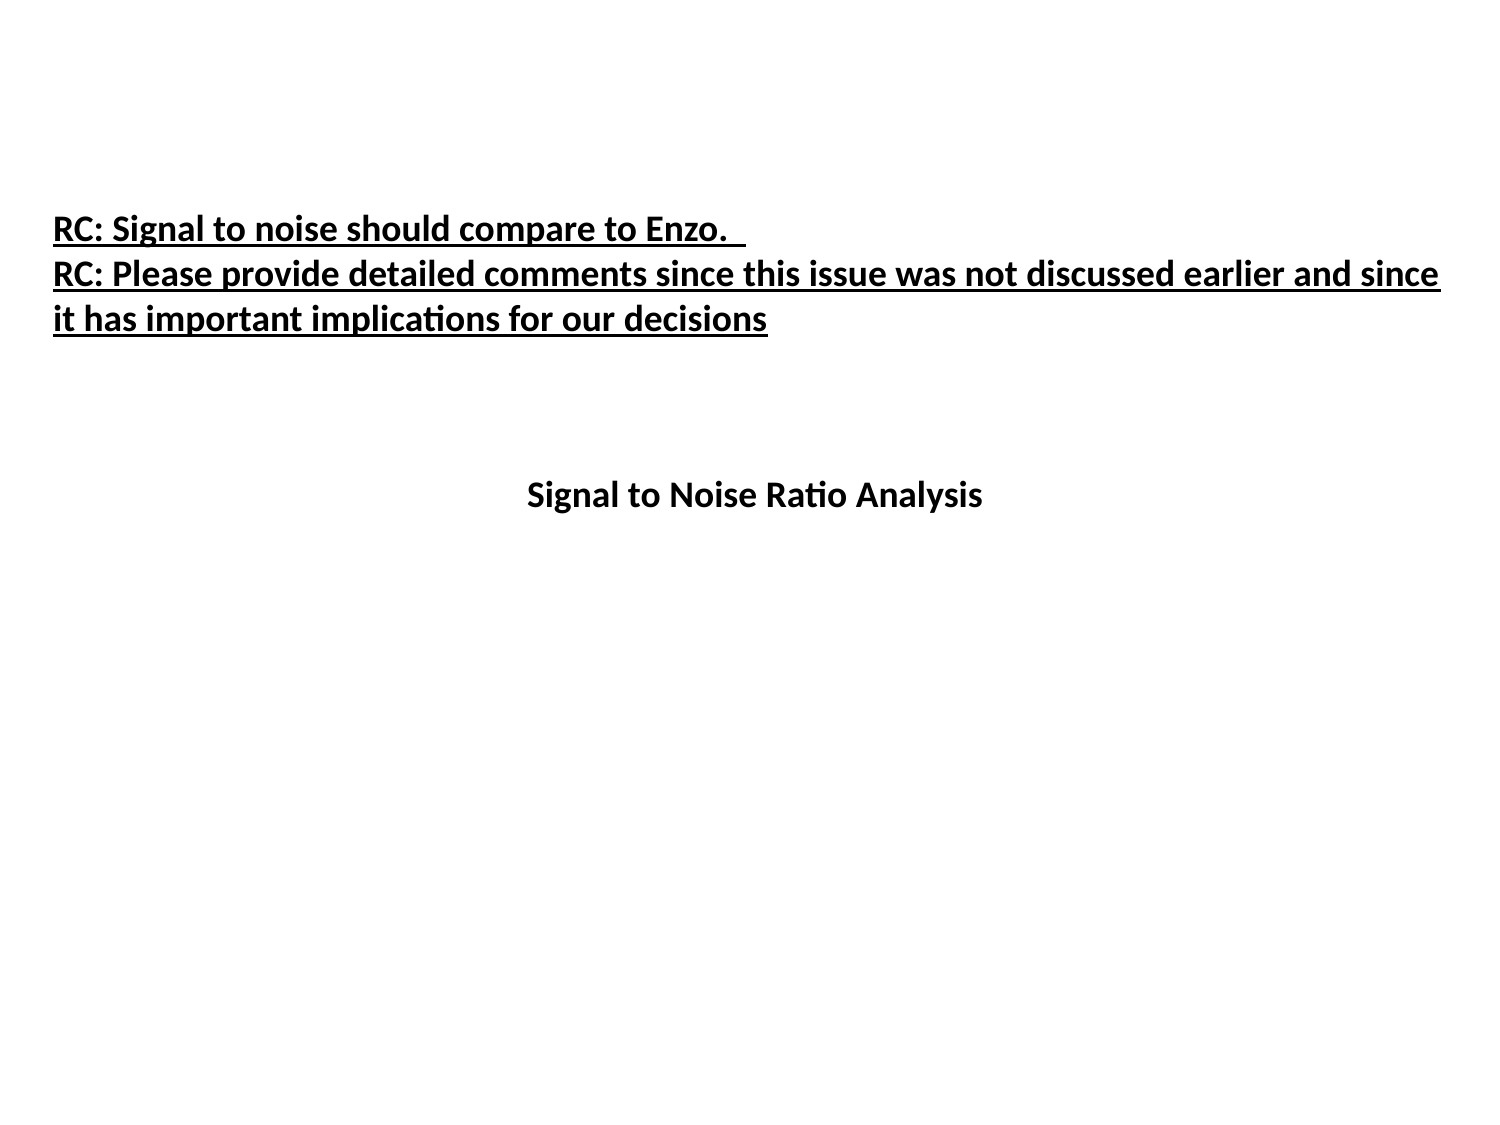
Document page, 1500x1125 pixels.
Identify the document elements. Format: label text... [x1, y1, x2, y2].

text_box Signal to Noise Ratio Analysis [512, 462, 999, 523]
text_box RC: Signal to noise should compare to Enzo. RC: Please provide detailed comments since this issue was not discussed earlier and since it has important implications for our decisions [38, 196, 1476, 347]
